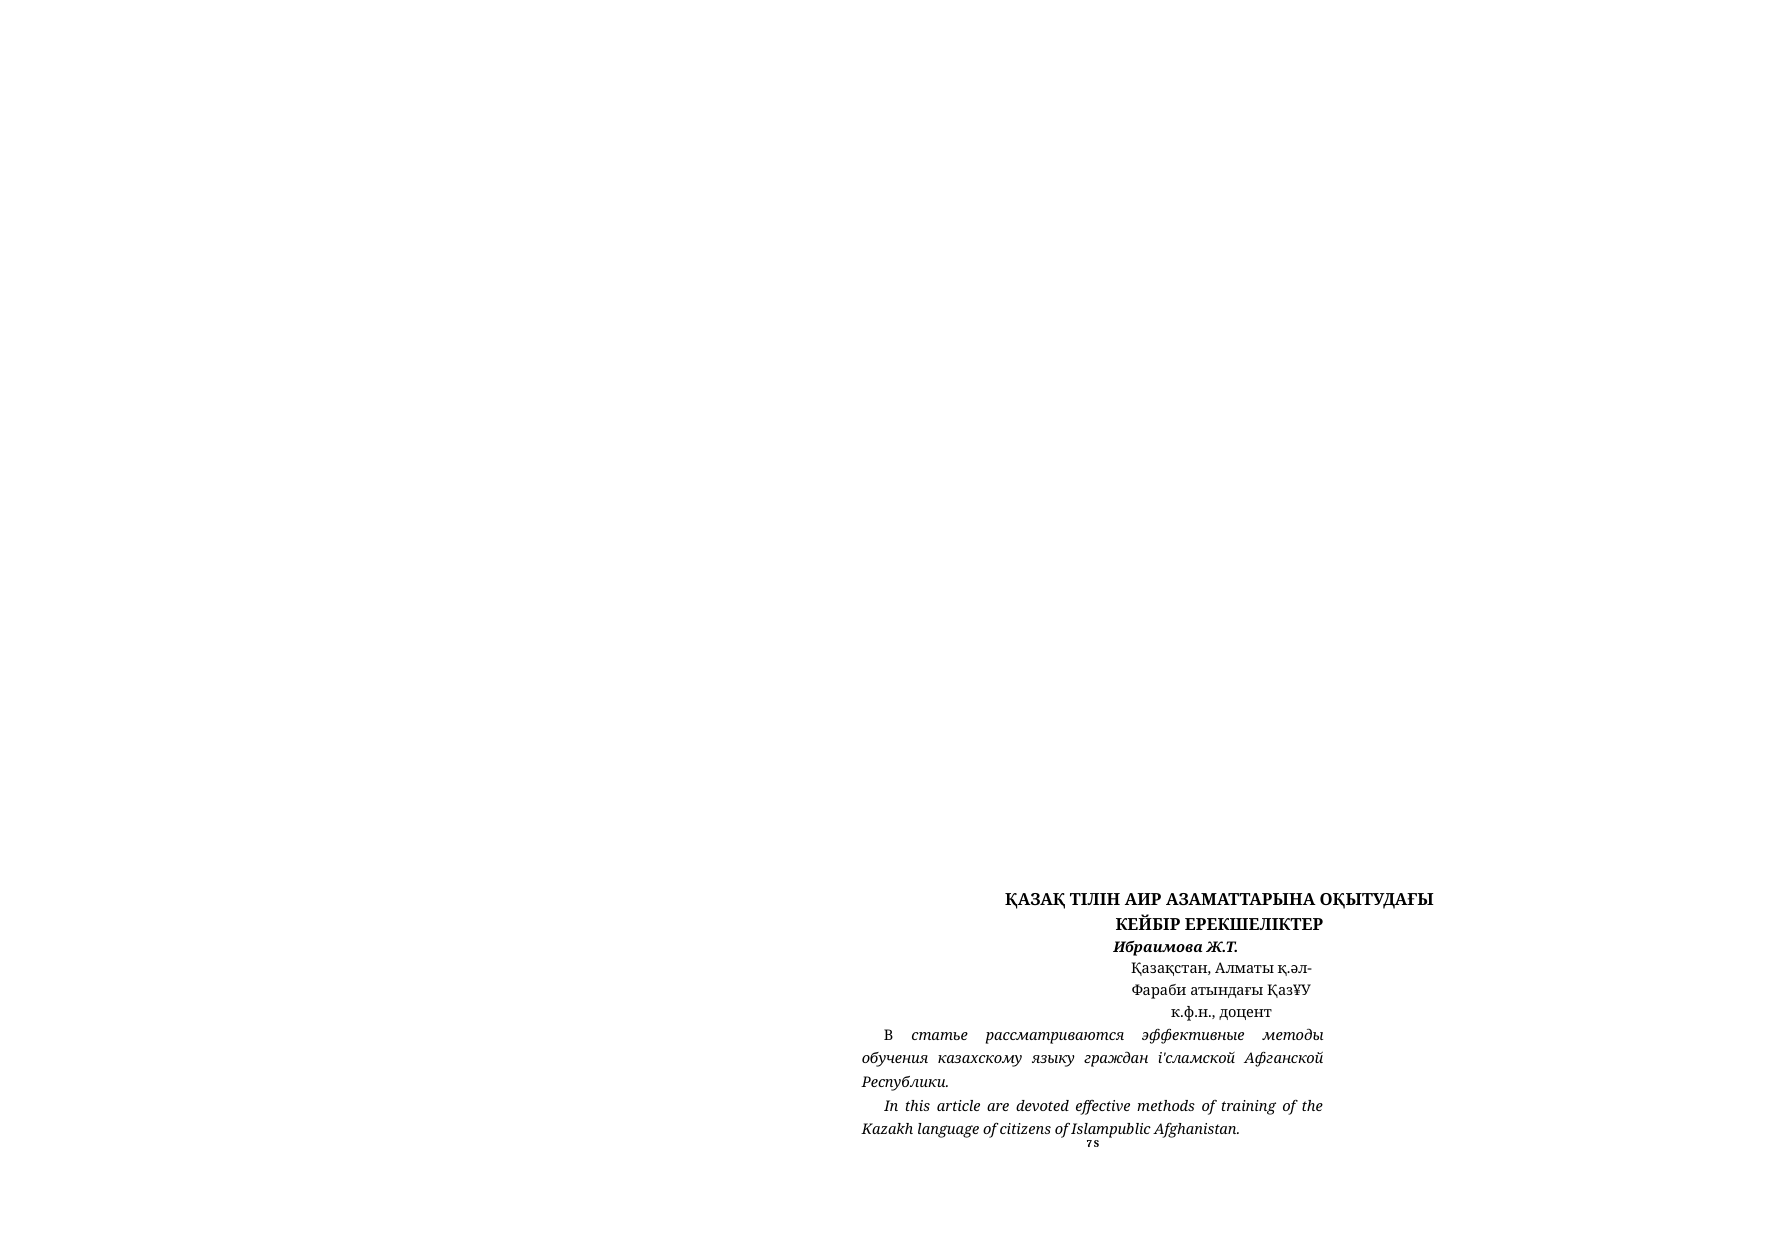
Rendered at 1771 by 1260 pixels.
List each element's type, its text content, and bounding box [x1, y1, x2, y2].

text_box ҚАЗАҚ ТІЛІН АИР АЗАМАТТАРЫНА ОҚЫТУДАҒЫ КЕЙБІР ЕРЕКШЕЛІКТЕР Ибраимова Ж.Т. Қазақстан, Алматы қ. әл-Фараби атындағы Қаз¥У к.ф.н., доцент В статье рассматриваются эффективные методы обучения казахскому языку граждан і 'сламской Афганской Республики. In this article are devoted effective methods of training of the Kazakh language of citizens of Islam public Afghanistan. 7S [861, 883, 1552, 1201]
